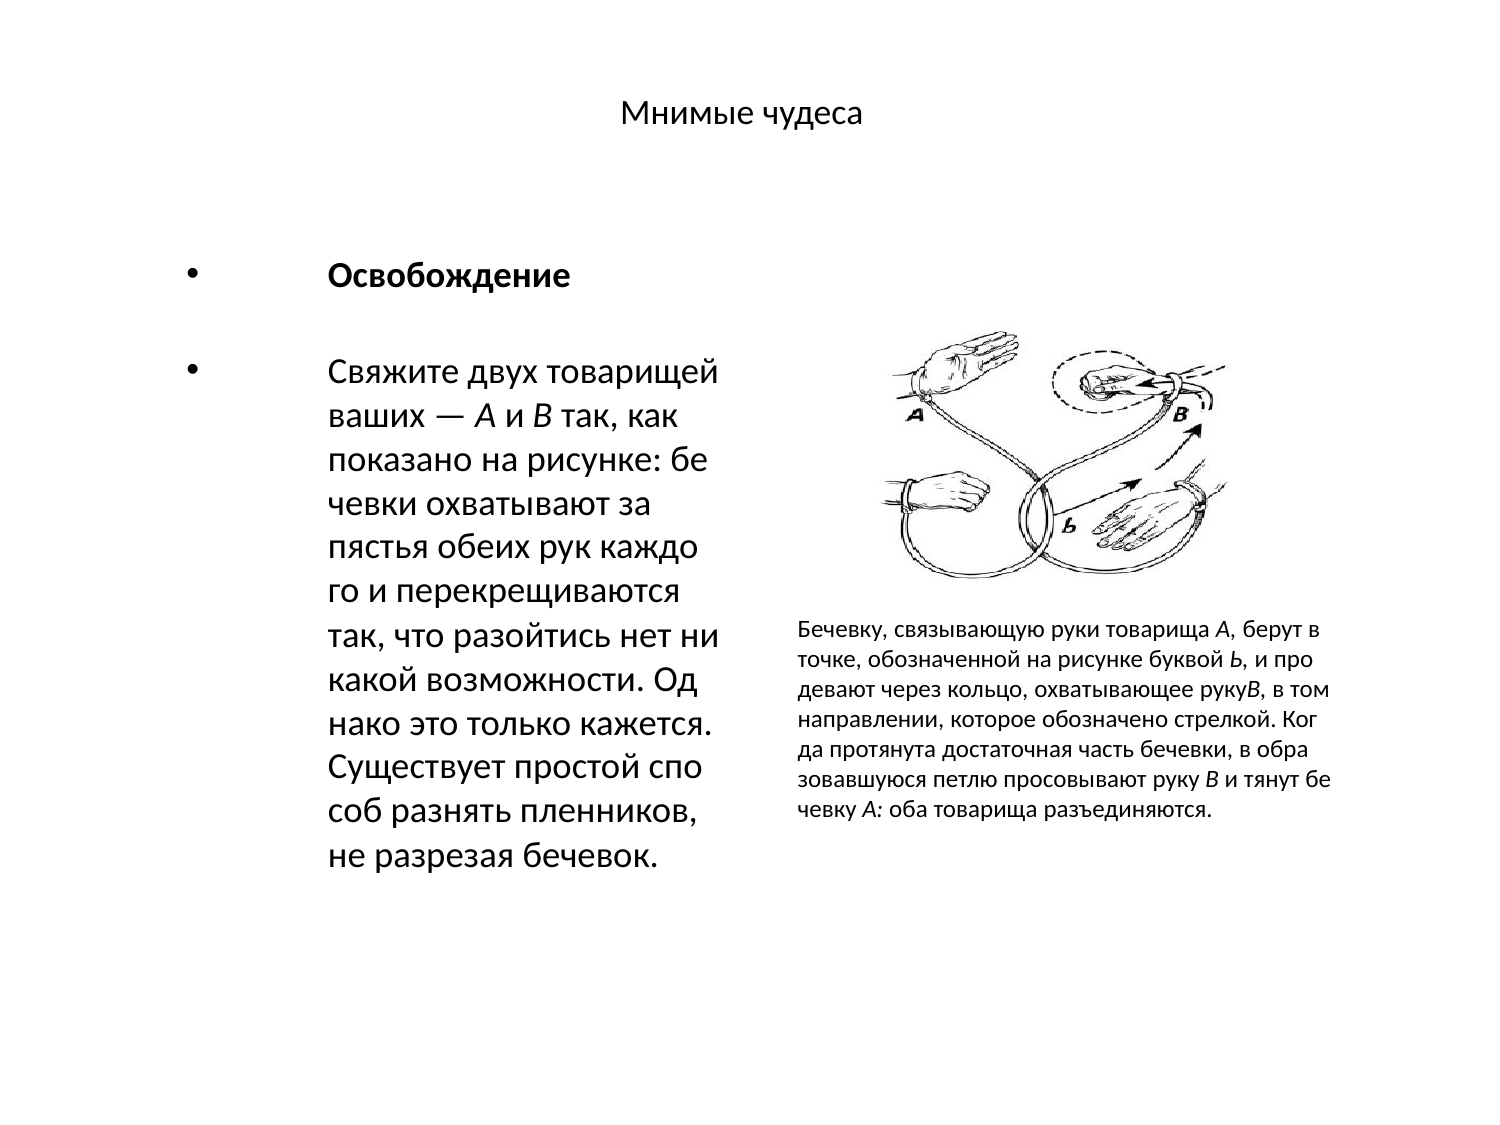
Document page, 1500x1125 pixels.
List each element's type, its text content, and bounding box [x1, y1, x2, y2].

title Мни­мые чу­деса [75, 45, 1425, 233]
list Бе­чев­ку, свя­зыва­ющую ру­ки то­вари­ща А, бе­рут в точ­ке, обоз­на­чен­ной на ри­сун­ке бук­вой Ь, и про­дева­ют че­рез коль­цо, ох­ва­тыва­ющее ру­куВ, в том нап­равле­нии, ко­торое обоз­на­чено стрел­кой. Ког­да про­тяну­та дос­та­точ­ная часть бе­чев­ки, в об­ра­зовав­шу­юся пет­лю про­совы­ва­ют ру­ку В и тя­нут бе­чев­ку А: оба то­вари­ща разъ­еди­ня­ют­ся. [726, 399, 1353, 913]
picture [856, 325, 1247, 587]
list Ос­во­бож­де­ние Свя­жите двух то­вари­щей ва­ших — А и В так, как по­каза­но на ри­сун­ке: бе­чев­ки ох­ва­тыва­ют за­пястья обе­их рук каж­до­го и пе­рек­ре­щива­ют­ся так, что ра­зой­тись нет ни­какой воз­можнос­ти. Од­на­ко это толь­ко ка­жет­ся. Су­щес­тву­ет прос­той спо­соб раз­нять пленников, не разрезая бечевок. [171, 243, 738, 913]
